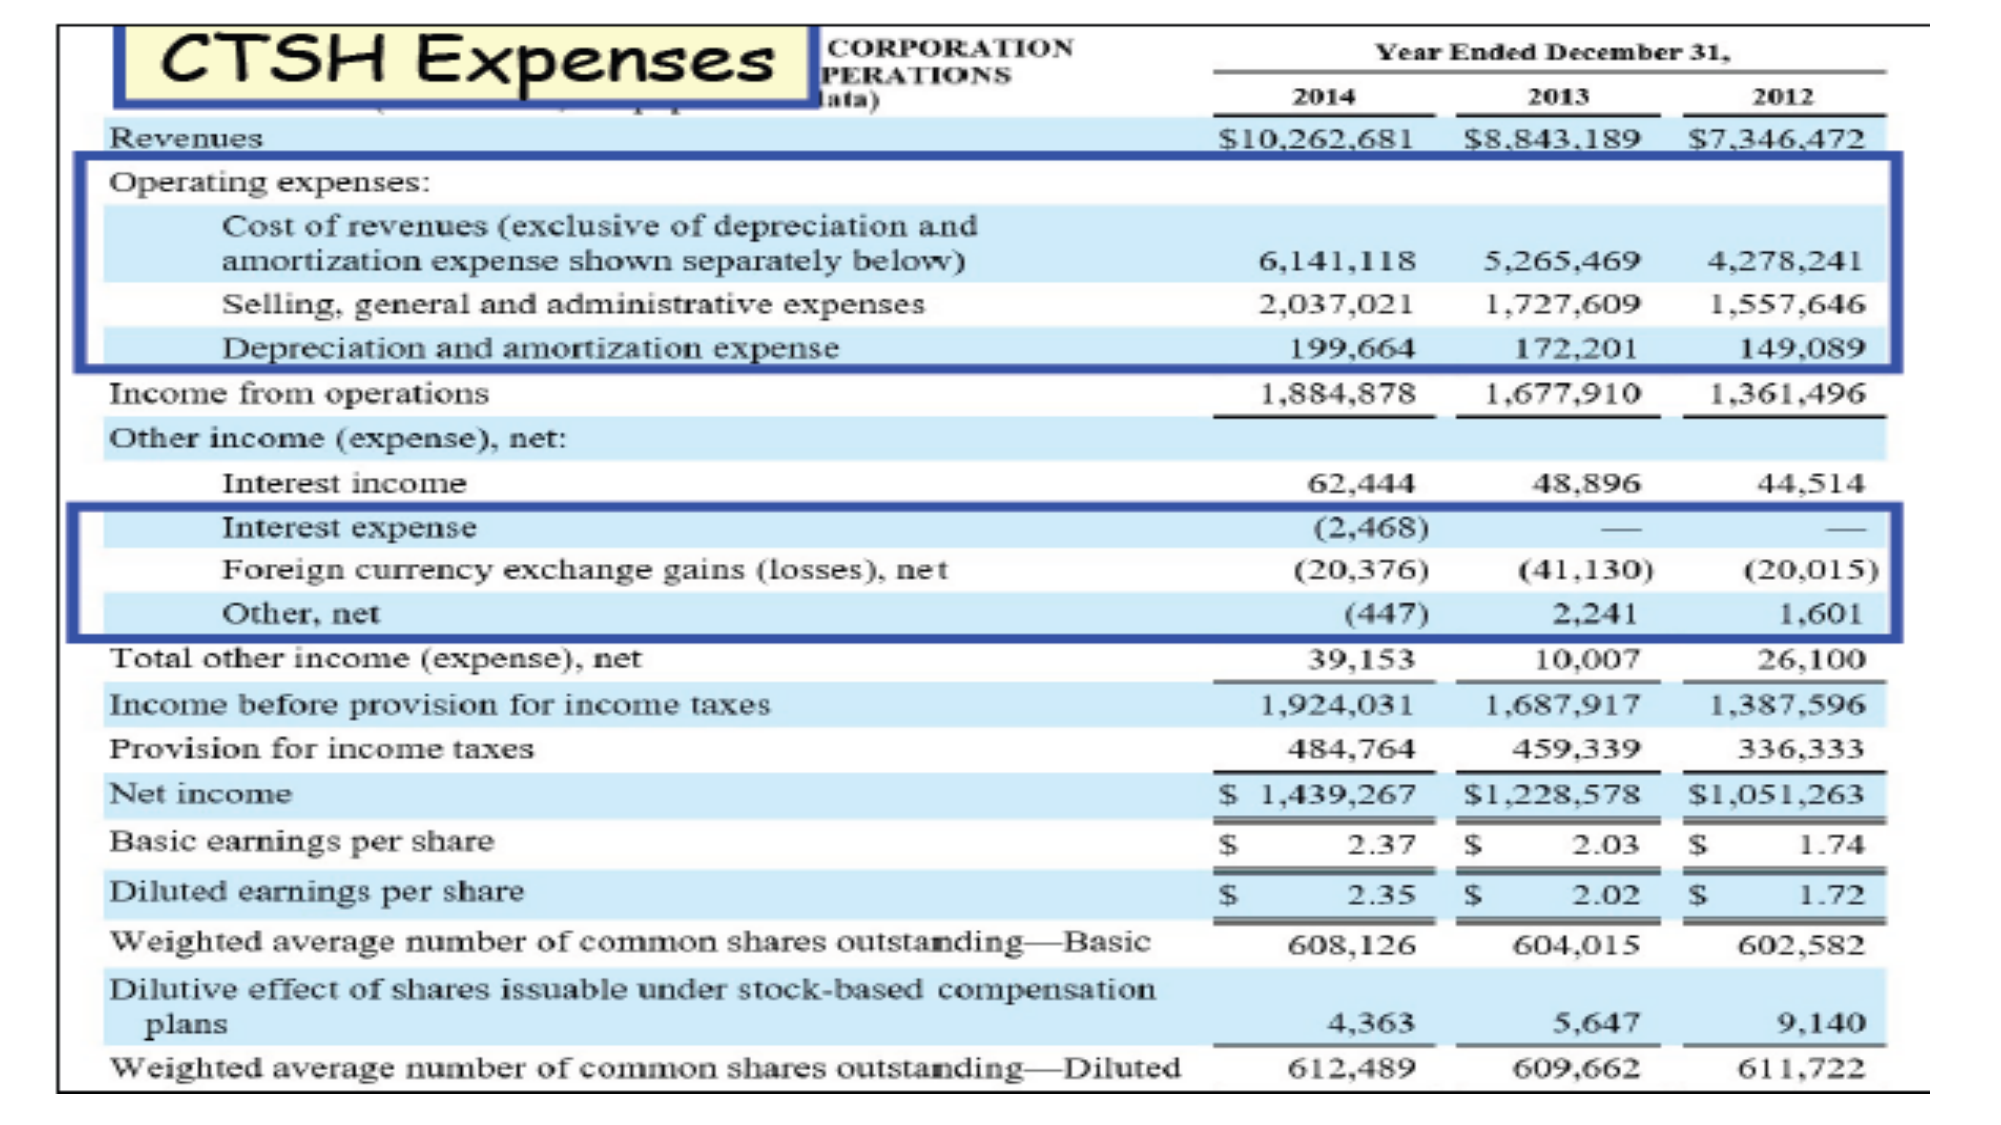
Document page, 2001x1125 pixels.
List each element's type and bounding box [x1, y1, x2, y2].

picture [48, 20, 1930, 1094]
